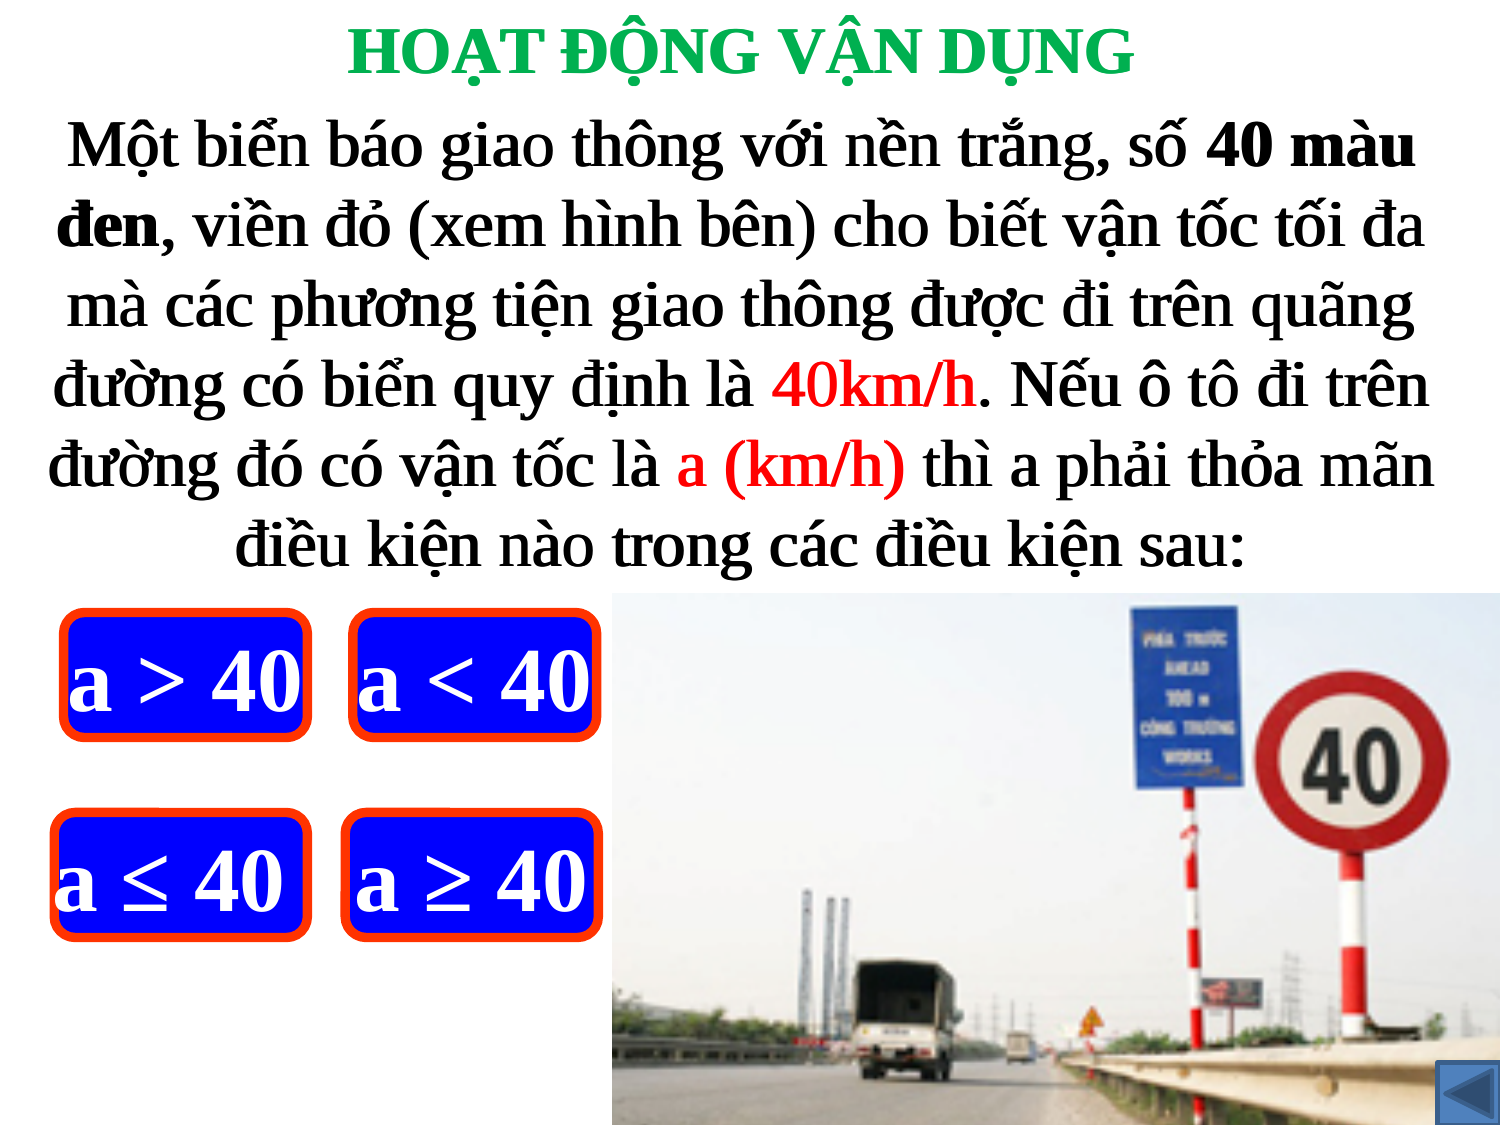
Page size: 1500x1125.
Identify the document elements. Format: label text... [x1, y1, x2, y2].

text_box a > 40 [63, 612, 308, 738]
text_box HOẠT ĐỘNG VẬN DỤNG Một biển báo giao thông với nền trắng, số 40 màu đen, viền đỏ (xem hình bên) cho biết vận tốc tối đa mà các phương tiện giao thông được đi trên quãng đường có biển quy định là 40km/h. Nếu ô tô đi trên đường đó có vận tốc là a (km/h) thì a phải thỏa mãn điều kiện nào trong các điều kiện sau: [24, 0, 1462, 587]
picture [612, 592, 1500, 1125]
text_box a ≤ 40 [54, 812, 308, 938]
text_box a ≥ 40 [345, 812, 599, 938]
text_box a < 40 [352, 612, 597, 738]
